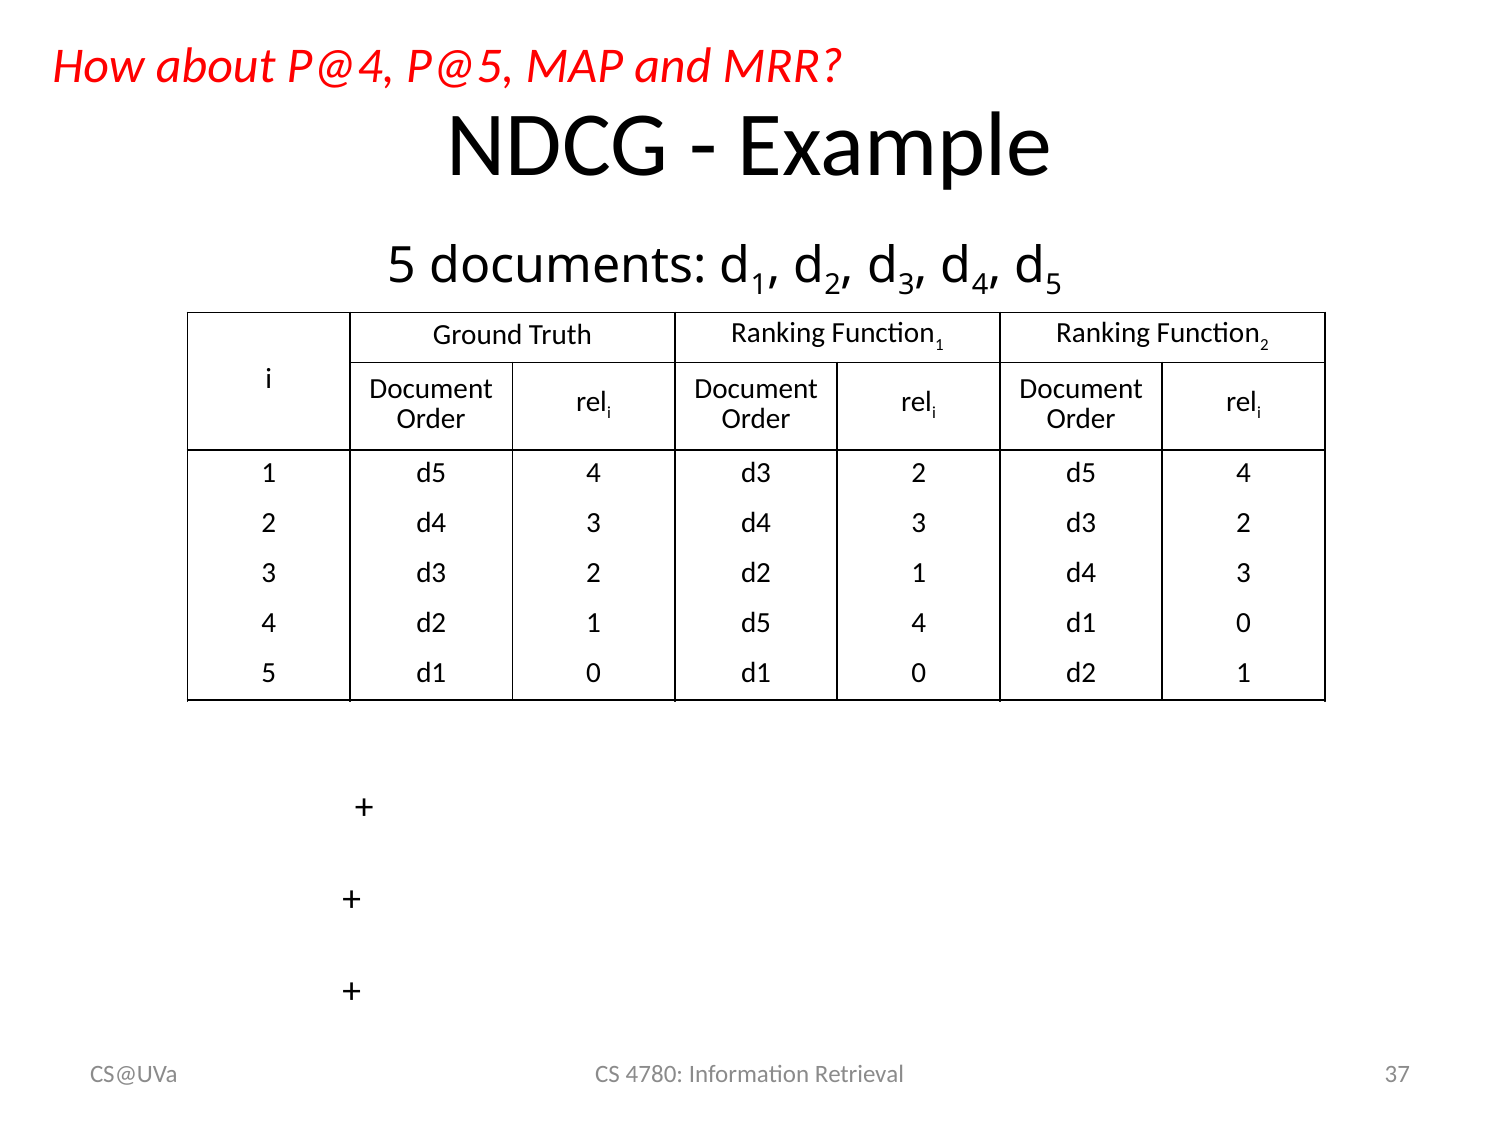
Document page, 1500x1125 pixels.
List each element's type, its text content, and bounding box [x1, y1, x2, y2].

table_cell reli [1163, 363, 1324, 449]
table_cell 1 [1163, 650, 1324, 699]
table_cell d5 [351, 451, 512, 500]
table_cell d4 [351, 500, 512, 550]
table_cell d5 [1001, 451, 1161, 500]
table_header Ground Truth [351, 313, 674, 362]
table_cell Document Order [1001, 363, 1161, 449]
table_cell 4 [838, 600, 999, 650]
table_cell 3 [188, 550, 349, 600]
table_cell d3 [676, 451, 836, 500]
table_cell 2 [188, 500, 349, 550]
table_cell d2 [676, 550, 836, 600]
text_box How about P@4, P@5, MAP and MRR? [37, 24, 896, 100]
table_cell 0 [1163, 600, 1324, 650]
table_cell d2 [351, 600, 512, 650]
table_cell 3 [838, 500, 999, 550]
table_cell reli [838, 363, 999, 449]
table_cell 4 [188, 600, 349, 650]
slide_number 37 [1074, 1042, 1425, 1103]
table_cell 3 [1163, 550, 1324, 600]
table_cell 2 [838, 451, 999, 500]
table_cell Document Order [676, 363, 836, 449]
table_cell 2 [513, 550, 674, 600]
table_cell 0 [838, 650, 999, 699]
table_cell 5 [188, 650, 349, 699]
slide_number CS@UVa [75, 1042, 425, 1103]
table_cell 1 [188, 451, 349, 500]
table_cell d3 [351, 550, 512, 600]
table_cell 3 [513, 500, 674, 550]
table_cell 0 [513, 650, 674, 699]
table_cell d2 [1001, 650, 1161, 699]
table_cell d1 [676, 650, 836, 699]
footer CS 4780: Information Retrieval [512, 1060, 988, 1103]
table_cell d3 [1001, 500, 1161, 550]
table_cell reli [513, 363, 674, 449]
table_header Ranking Function2 [1001, 313, 1324, 362]
title NDCG - Example [75, 45, 1425, 233]
table_cell 4 [1163, 451, 1324, 500]
table_cell d4 [1001, 550, 1161, 600]
table_cell Document Order [351, 363, 512, 449]
table_cell 4 [513, 451, 674, 500]
table_cell d1 [351, 650, 512, 699]
text_box 5 documents: d1, d2, d3, d4, d5 [373, 224, 1077, 308]
table_cell d1 [1001, 600, 1161, 650]
text_box [150, 701, 1400, 763]
table_header i [188, 313, 349, 449]
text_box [327, 774, 1228, 1051]
table_cell 2 [1163, 500, 1324, 550]
table_header Ranking Function1 [676, 313, 999, 362]
table_cell 1 [838, 550, 999, 600]
table_cell d4 [676, 500, 836, 550]
table_cell 1 [513, 600, 674, 650]
table_cell d5 [676, 600, 836, 650]
